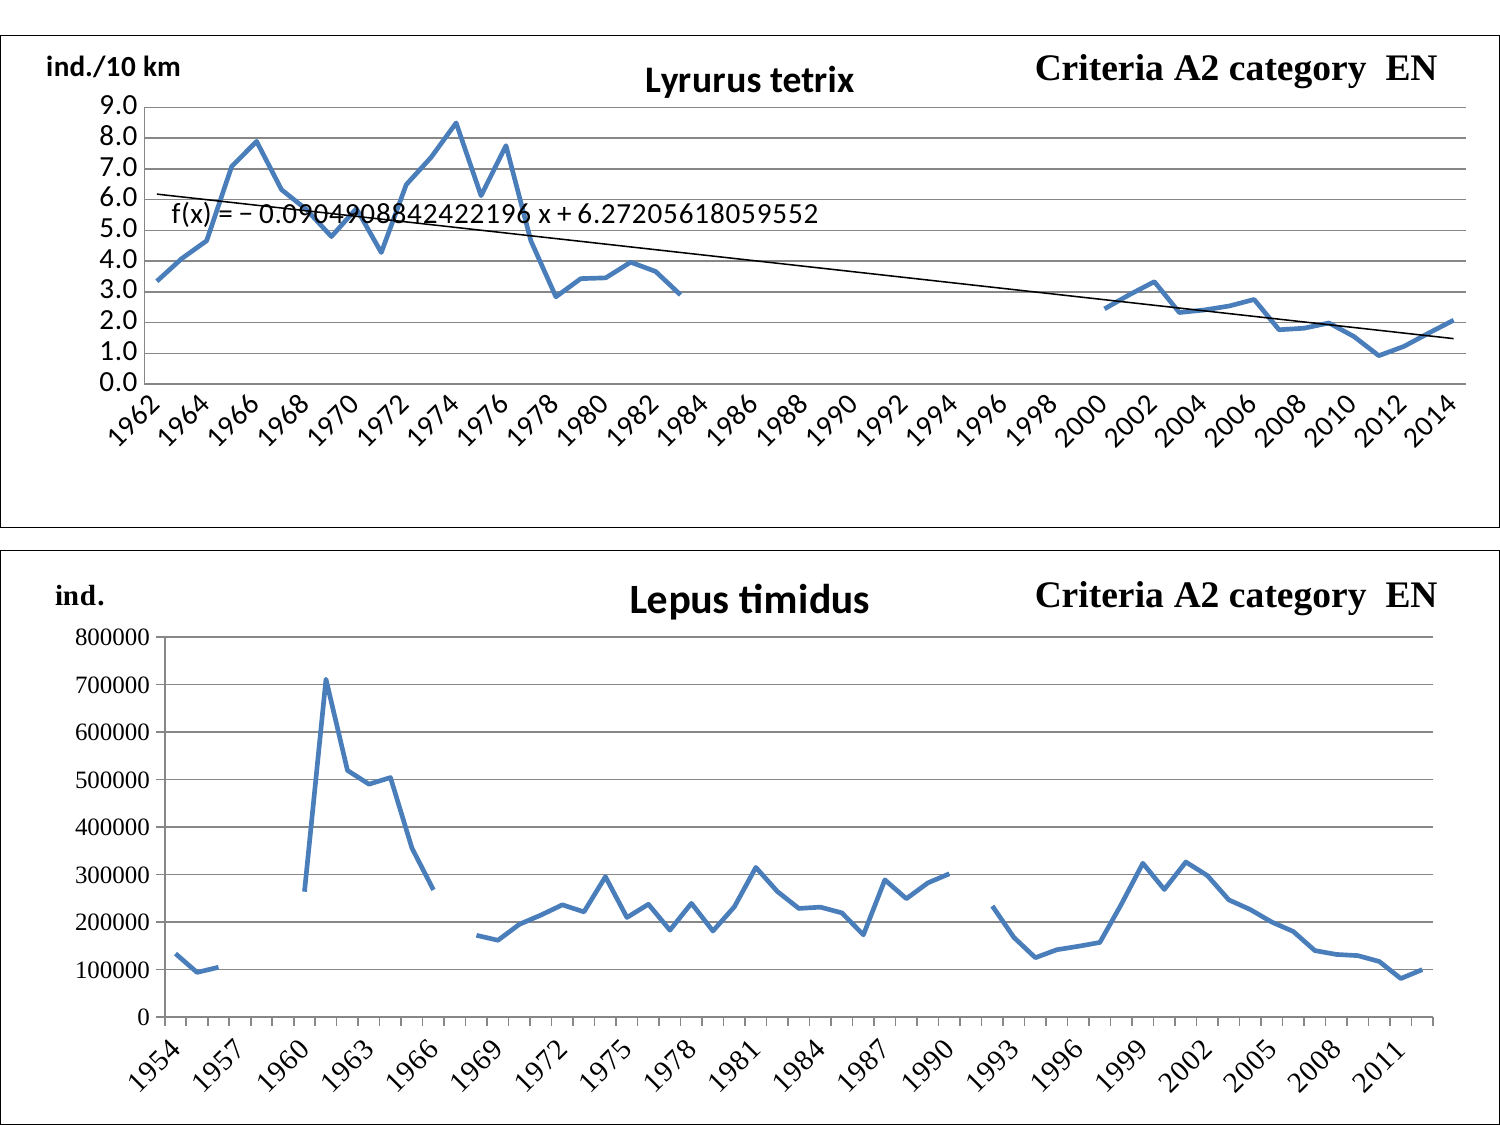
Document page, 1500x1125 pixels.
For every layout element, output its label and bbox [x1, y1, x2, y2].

chart [0, 550, 1500, 1125]
chart [0, 34, 1500, 528]
